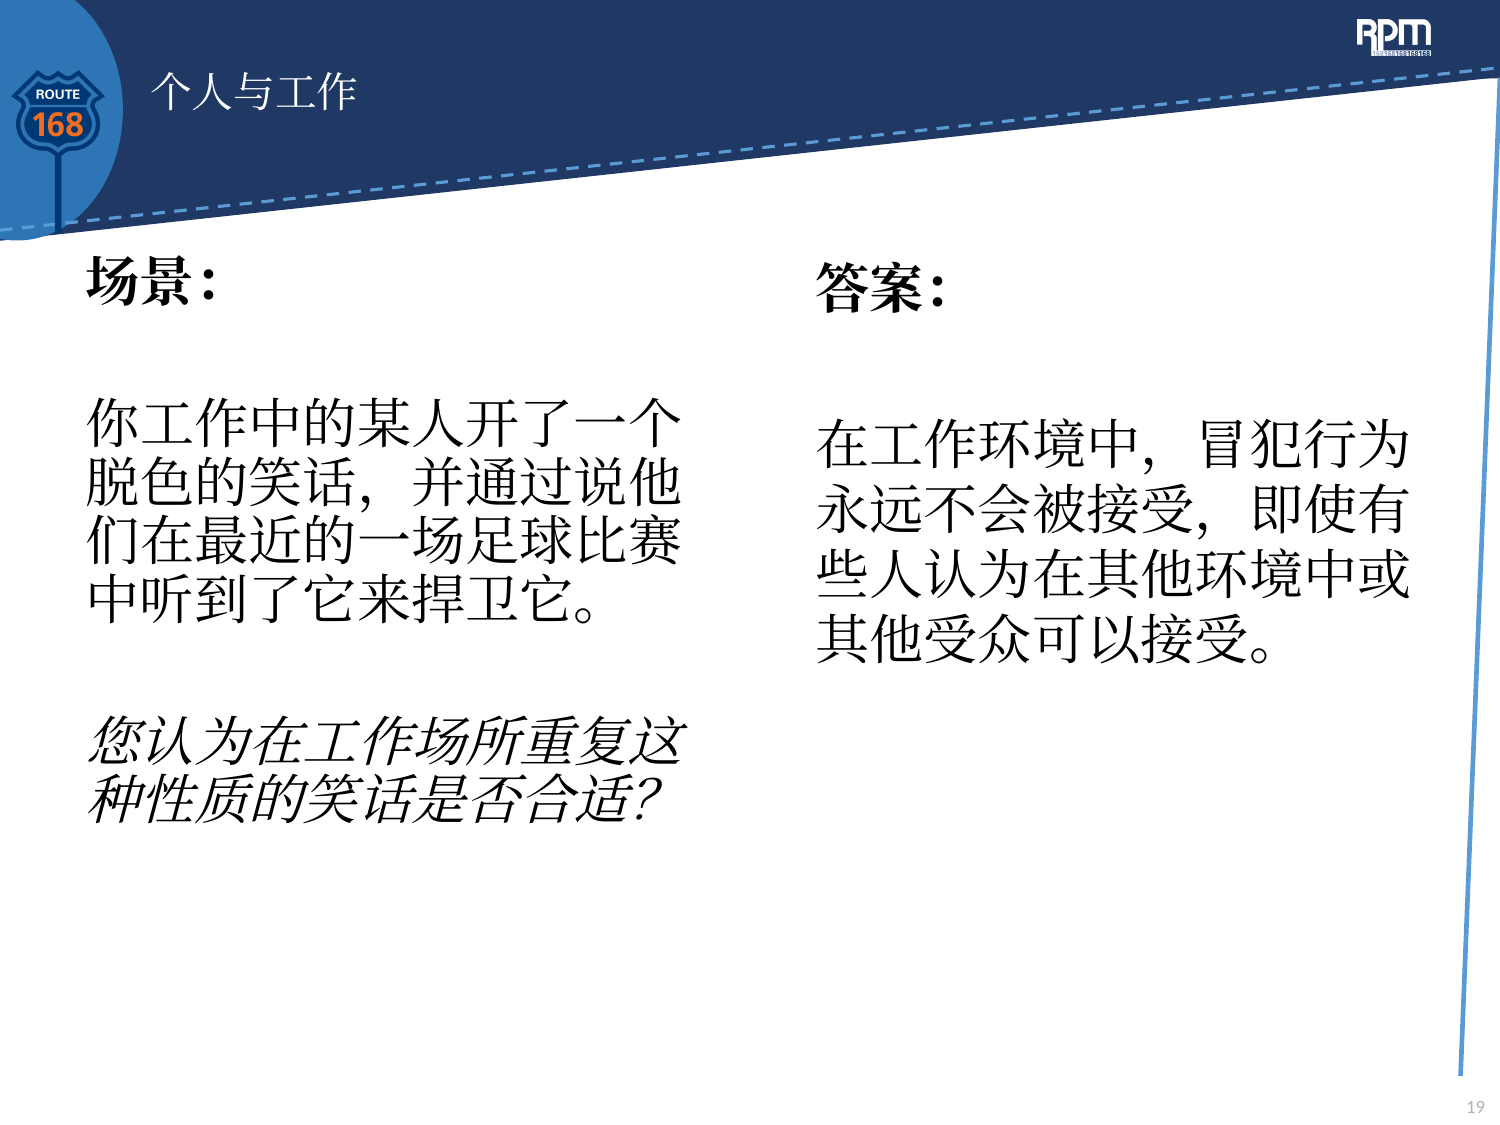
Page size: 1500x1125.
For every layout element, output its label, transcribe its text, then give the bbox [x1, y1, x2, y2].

slide_number 19 [1421, 1075, 1500, 1125]
text_box 场景： 你工作中的某人开了一个脱色的笑话，并通过说他们在最近的一场足球比赛中听到了它来捍卫它。 您认为在工作场所重复这种性质的笑话是否合适？ [70, 247, 739, 1042]
picture [11, 70, 105, 233]
text_box 答案： 在工作环境中，冒犯行为永远不会被接受，即使有些人认为在其他环境中或其他受众可以接受。 [800, 247, 1445, 1042]
title 个人与工作 [135, 29, 1343, 160]
picture [1357, 19, 1431, 56]
